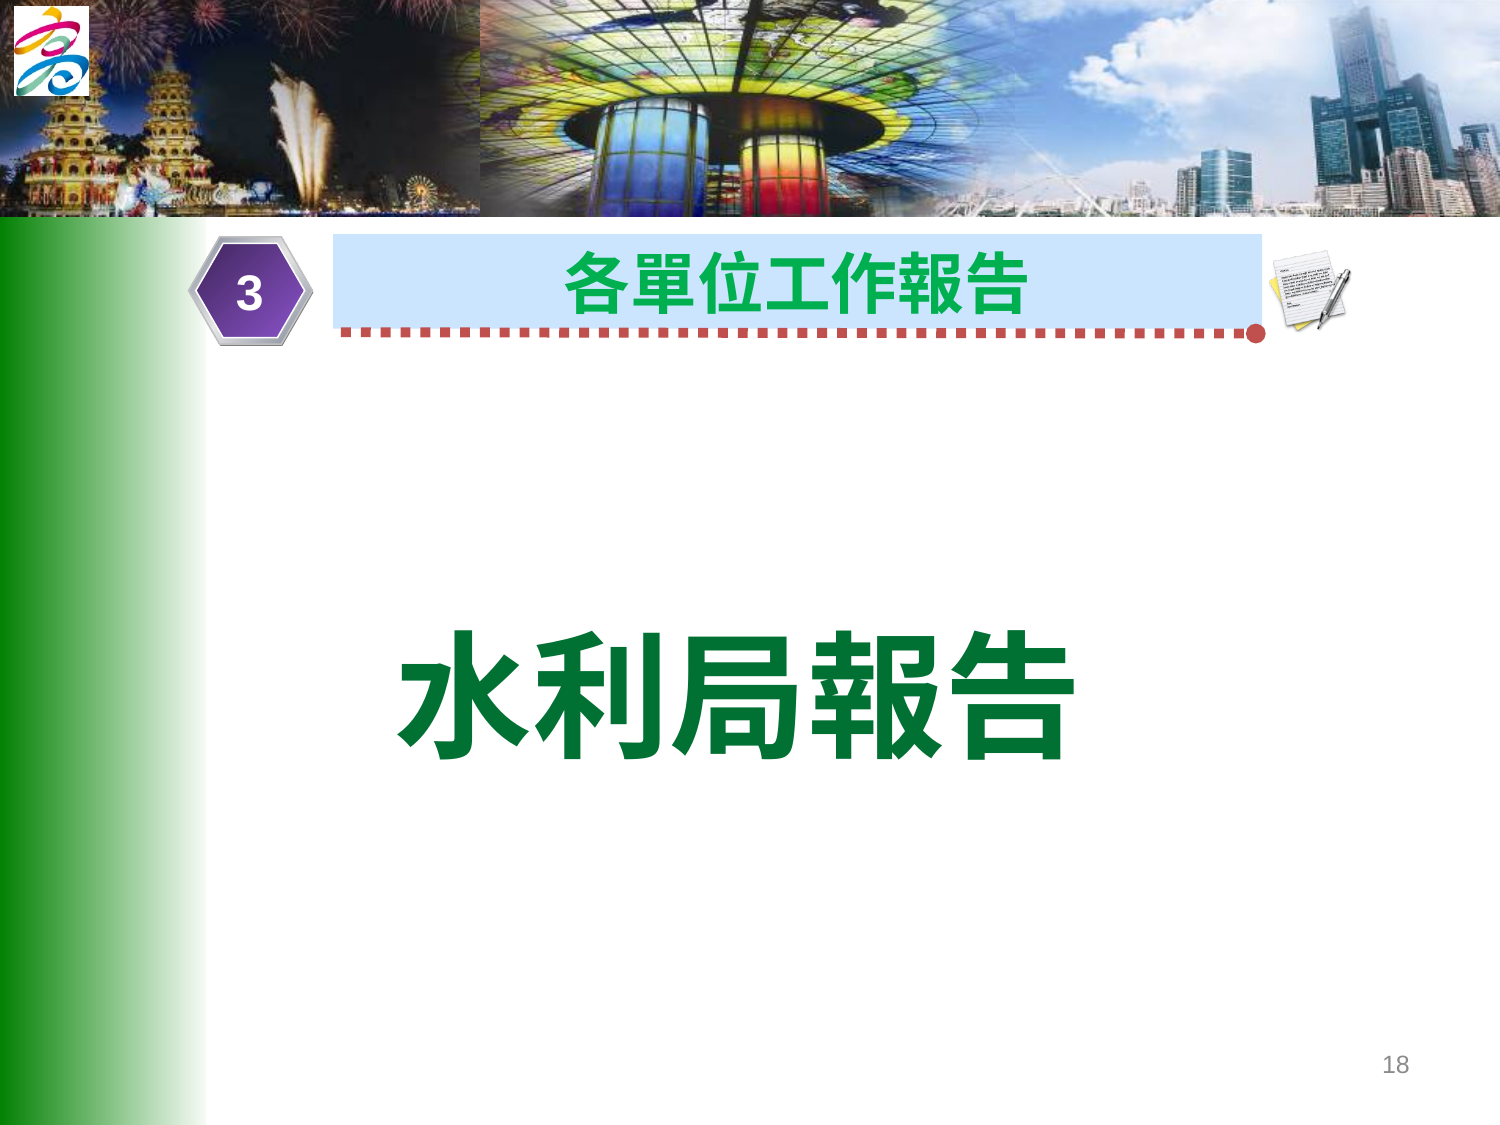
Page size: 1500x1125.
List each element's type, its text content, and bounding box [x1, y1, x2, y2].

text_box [483, 0, 1500, 217]
title 水利局報告 [88, 385, 1388, 1000]
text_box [188, 233, 1352, 347]
picture [0, 0, 481, 217]
slide_number 18 [1352, 1024, 1425, 1103]
